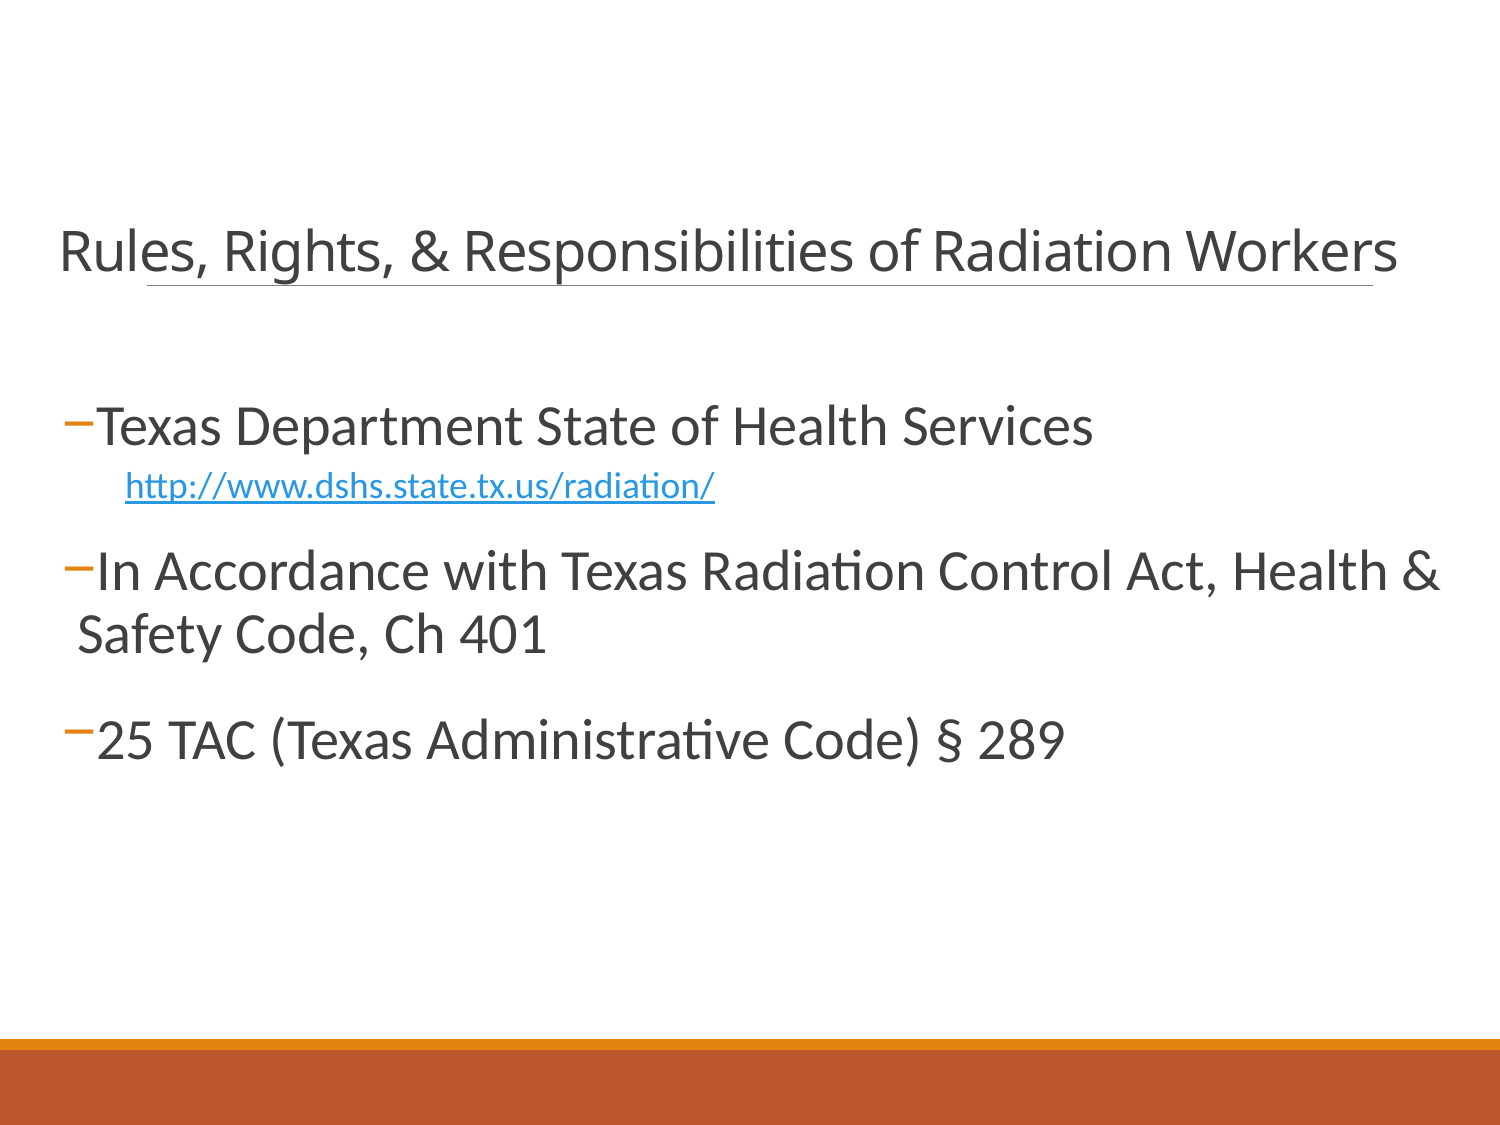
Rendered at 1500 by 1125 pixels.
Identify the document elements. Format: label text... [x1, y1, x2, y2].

list Texas Department State of Health Services http://www.dshs.state.tx.us/radiation/ In Accordance with Texas Radiation Control Act, Health & Safety Code, Ch 401 25 TAC (Texas Administrative Code) § 289 [62, 387, 1450, 1125]
title Rules, Rights, & Responsibilities of Radiation Workers [43, 174, 1469, 358]
